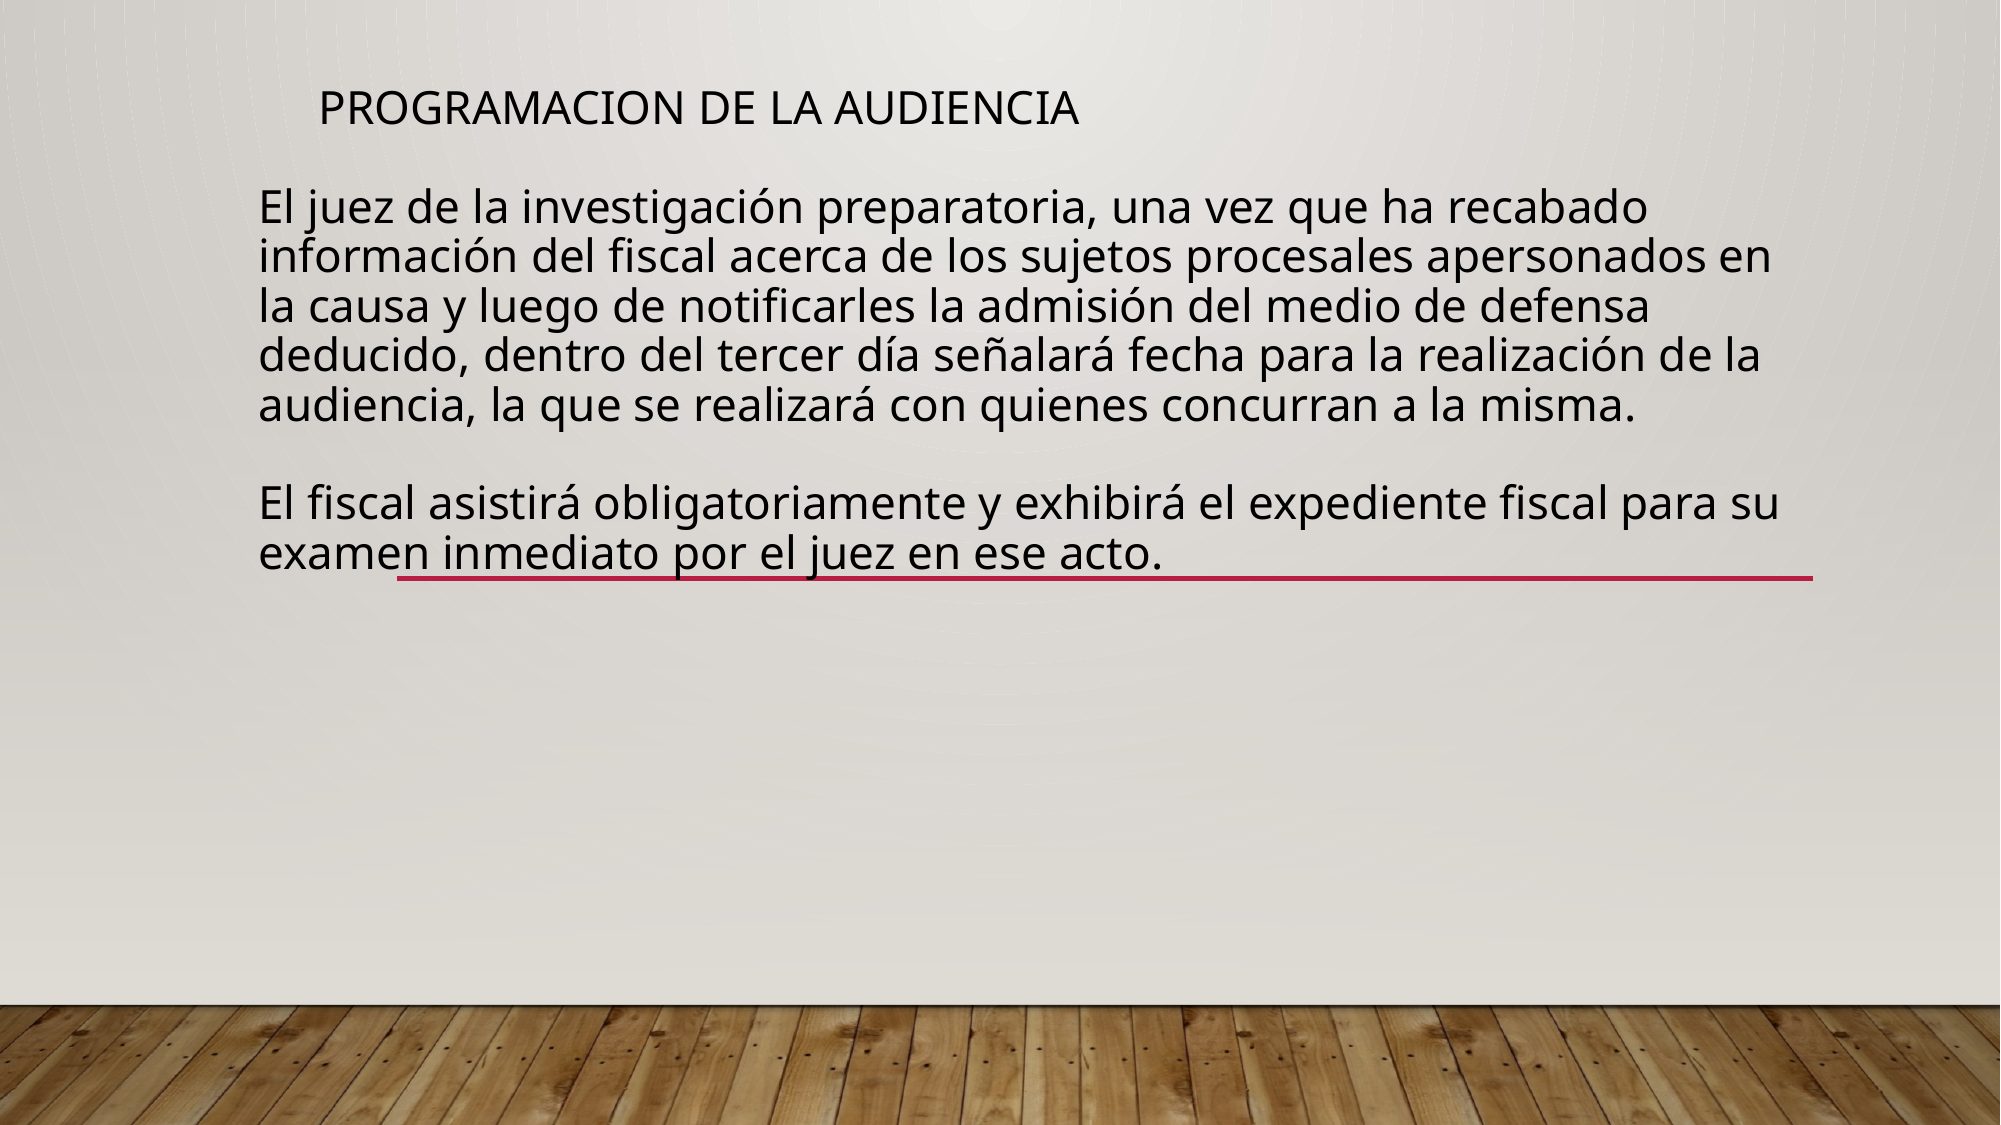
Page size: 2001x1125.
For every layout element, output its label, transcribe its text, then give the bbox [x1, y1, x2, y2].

title PROGRAMACION DE LA AUDIENCIA El juez de la investigación preparatoria, una vez que ha recabado información del fiscal acerca de los sujetos procesales apersonados en la causa y luego de notificarles la admisión del medio de defensa deducido, dentro del tercer día señalará fecha para la realización de la audiencia, la que se realizará con quienes concurran a la misma. El fiscal asistirá obligatoriamente y exhibirá el expediente fiscal para su examen inmediato por el juez en ese acto. [243, 131, 1814, 580]
picture [0, 1005, 2000, 1125]
